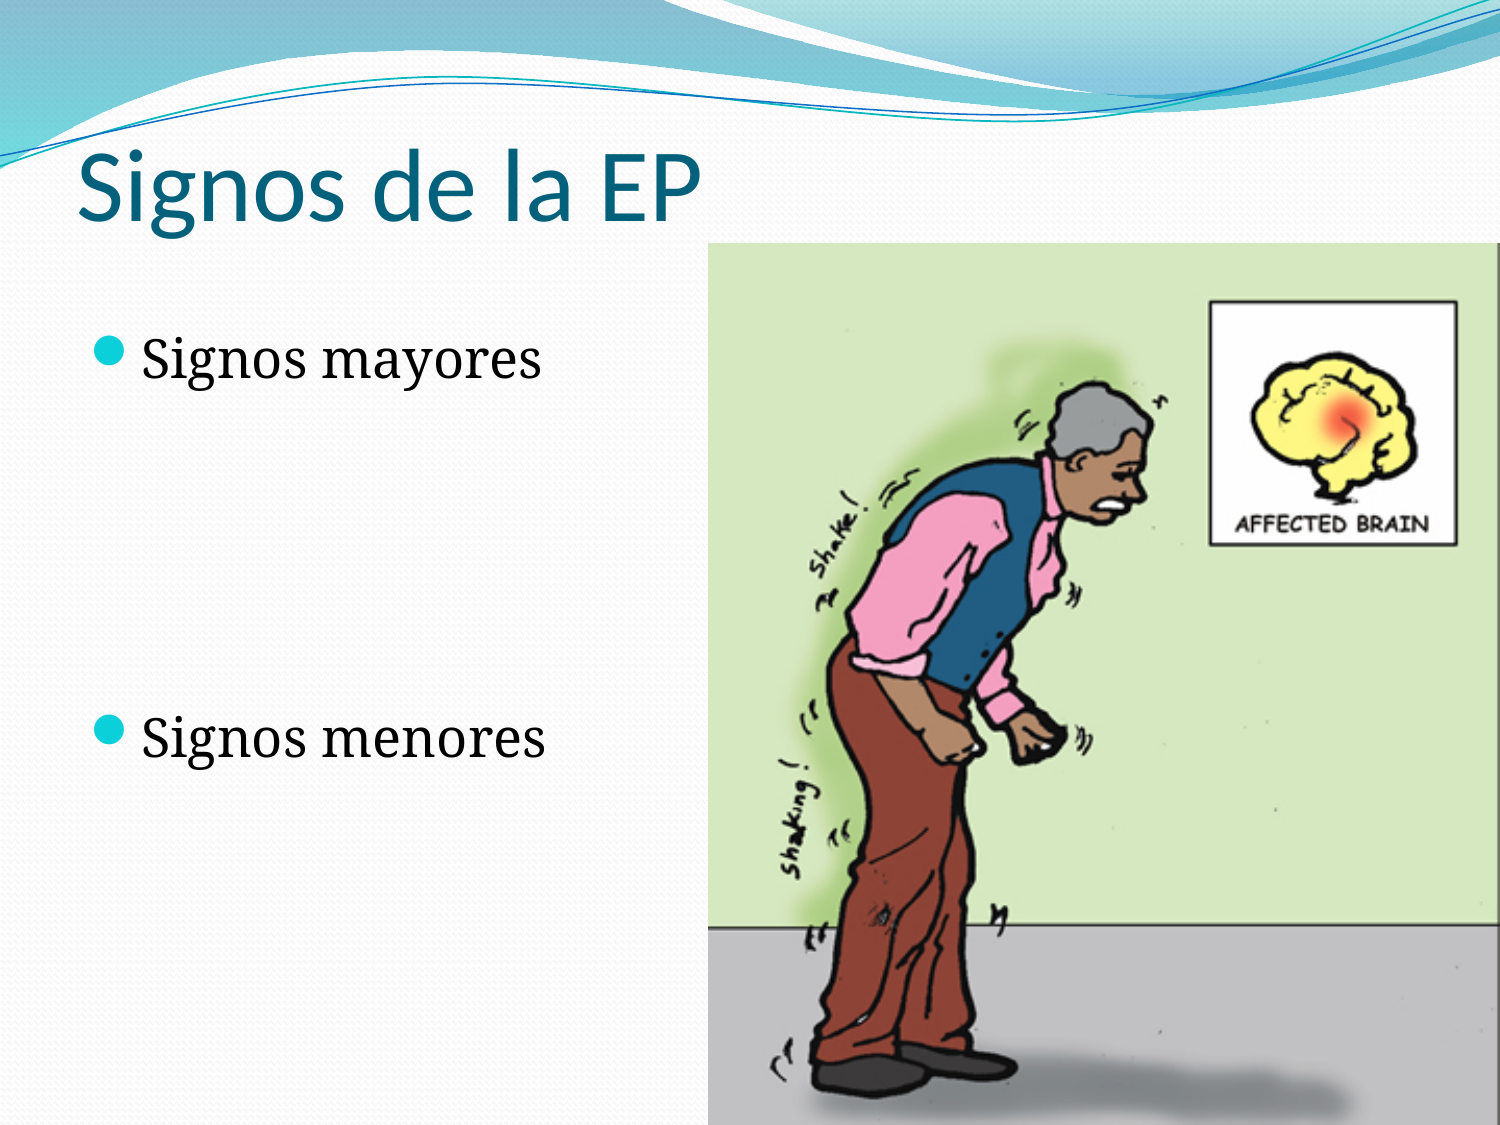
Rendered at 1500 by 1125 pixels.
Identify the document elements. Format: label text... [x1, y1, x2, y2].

title Signos de la EP [76, 54, 1427, 243]
picture [707, 243, 1500, 1125]
list Signos mayores Signos menores [75, 317, 701, 1038]
